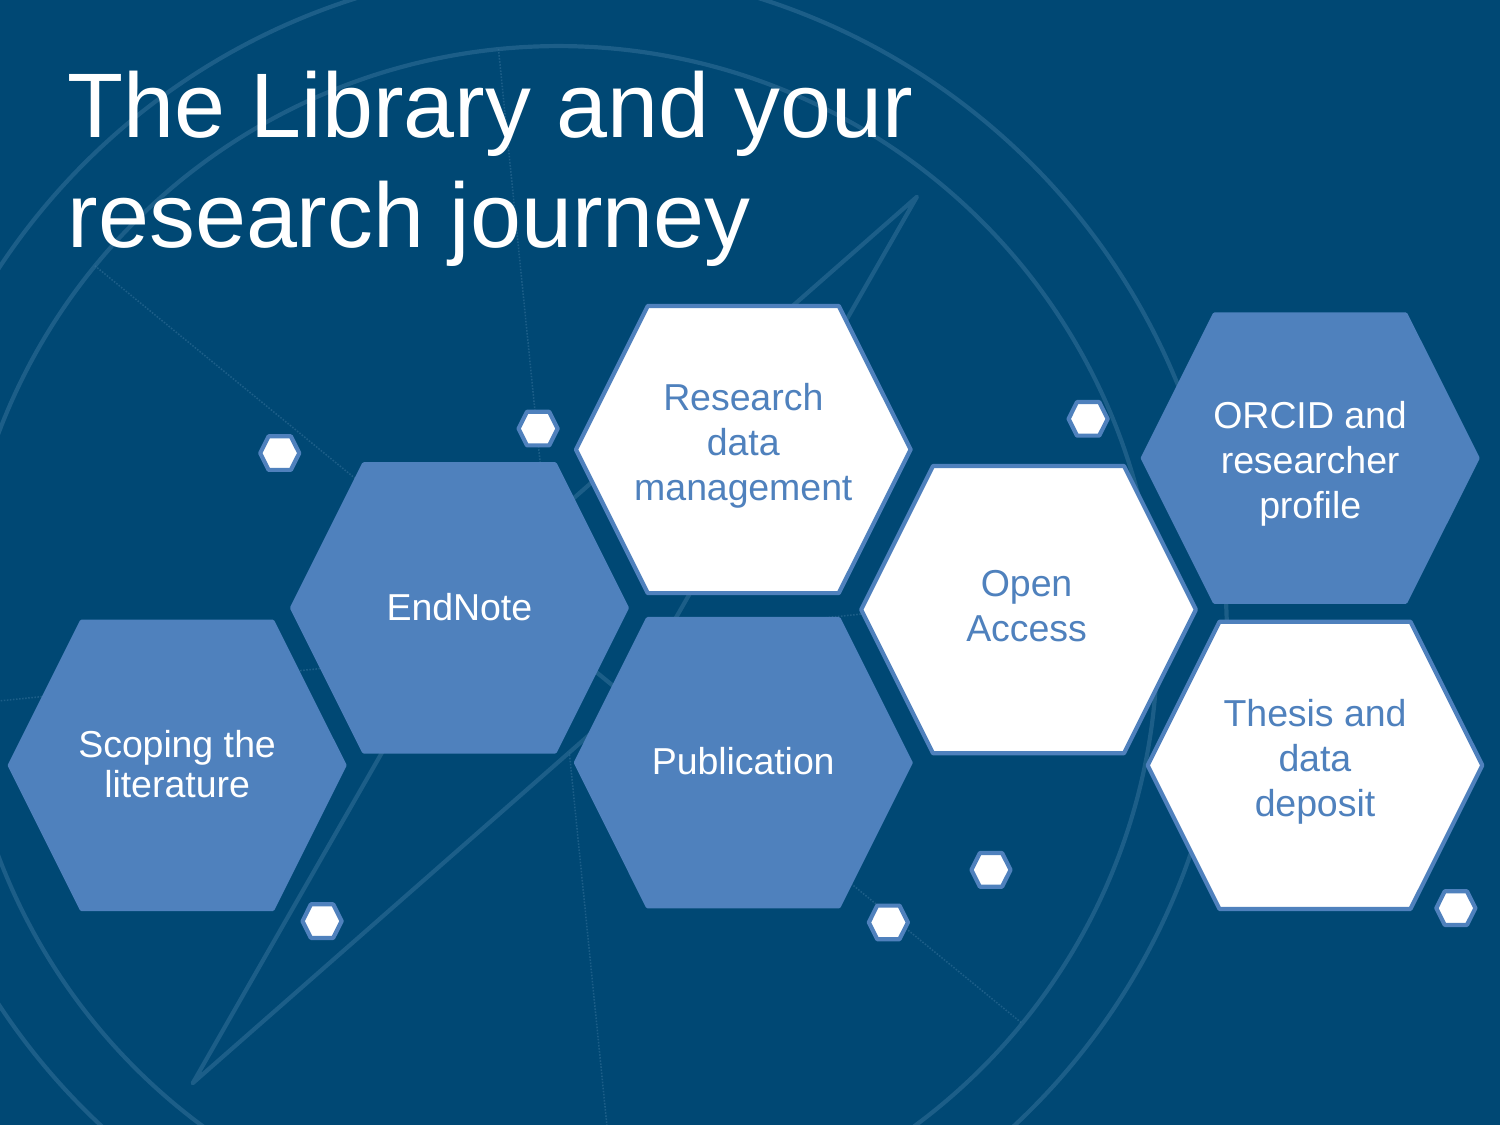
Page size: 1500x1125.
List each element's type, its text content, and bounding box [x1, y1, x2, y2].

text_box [575, 305, 911, 594]
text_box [1147, 621, 1483, 910]
text_box [1438, 918, 1473, 928]
text_box ORCID and researcher profile [1232, 312, 1480, 604]
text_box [0, 0, 1228, 1125]
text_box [860, 465, 1197, 754]
